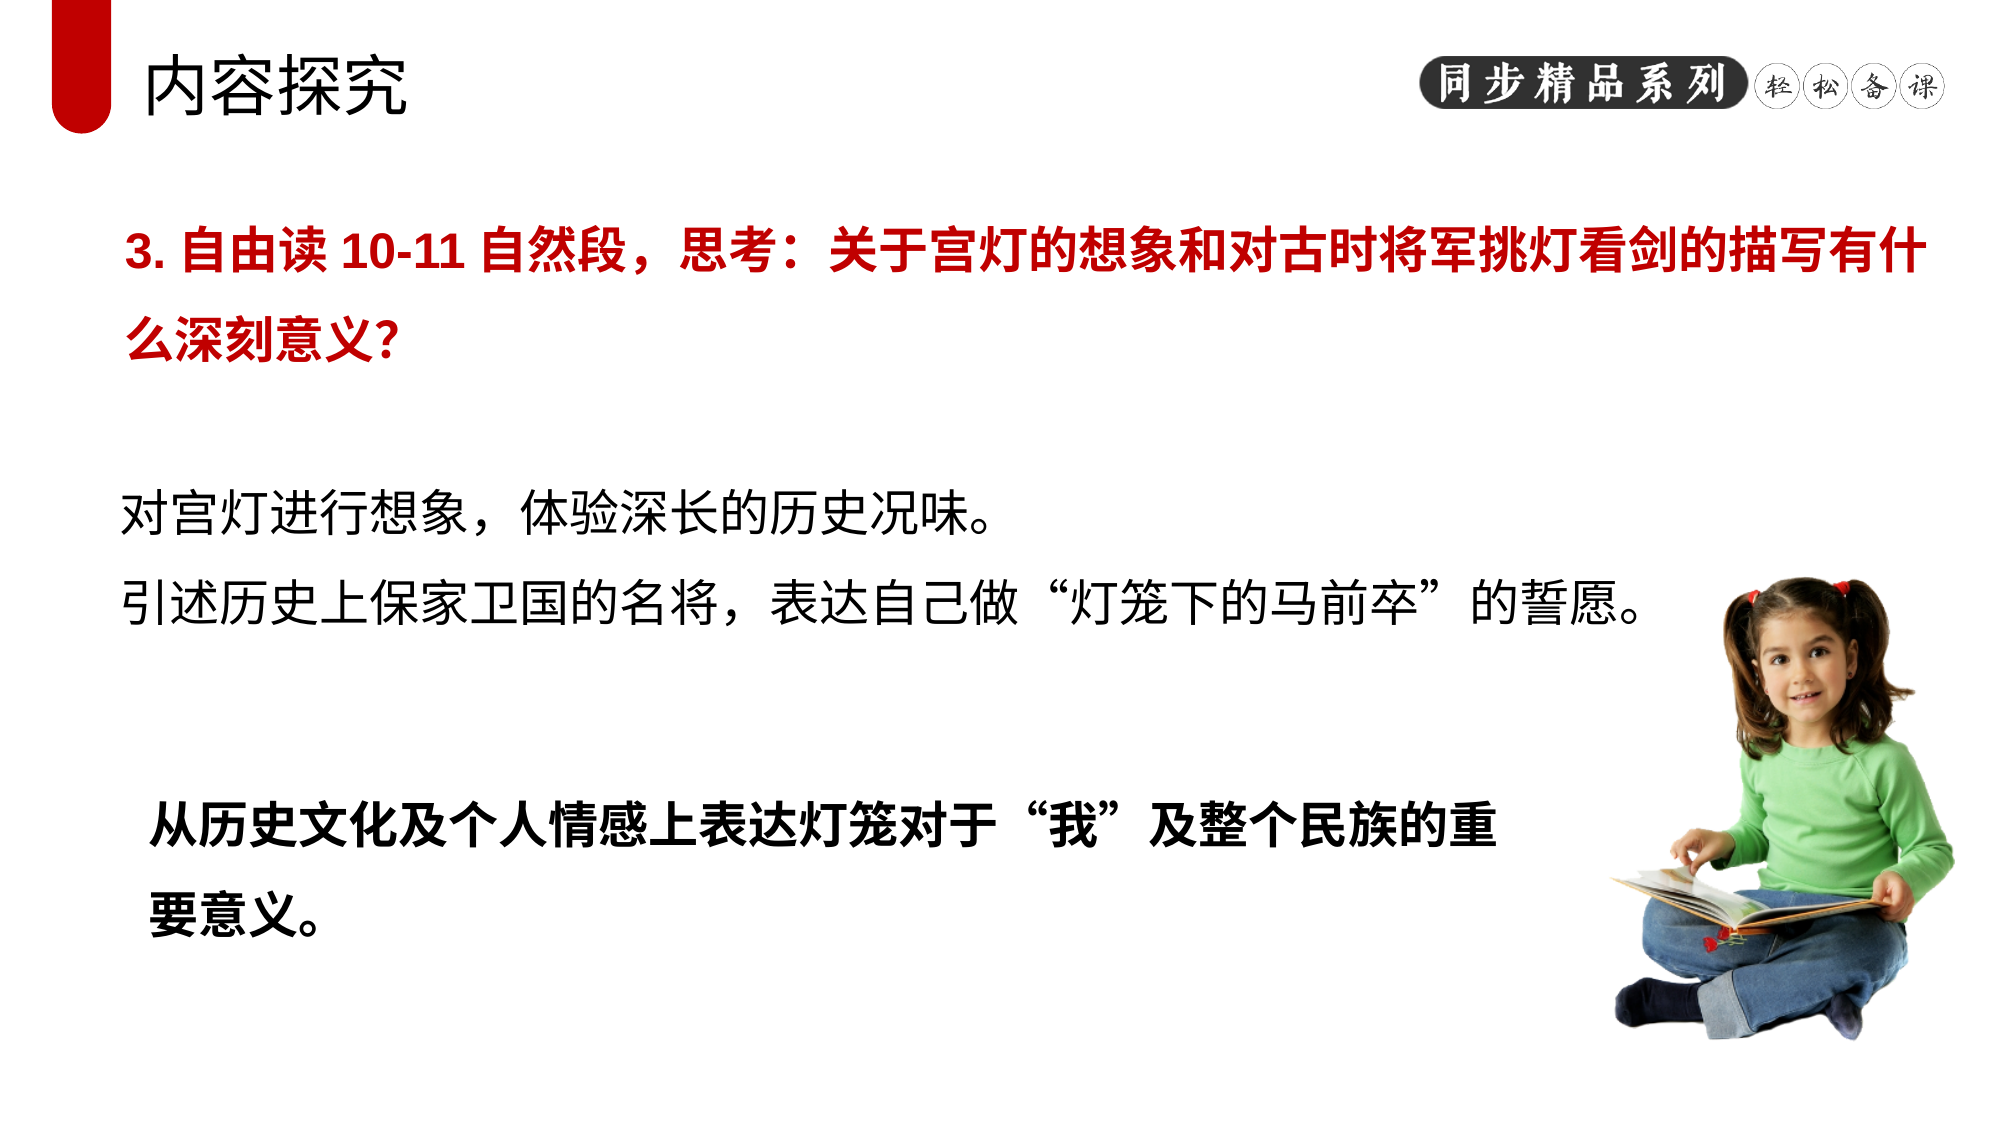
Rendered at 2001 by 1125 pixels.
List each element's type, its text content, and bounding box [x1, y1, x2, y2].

text_box 内容探究 [127, 36, 456, 132]
text_box 3.自由读10-11自然段，思考：关于宫灯的想象和对古时将军挑灯看剑的描写有什么深刻意义？ [110, 181, 1947, 376]
picture [1608, 576, 1955, 1042]
picture [1401, 34, 1965, 136]
text_box 从历史文化及个人情感上表达灯笼对于“我”及整个民族的重要意义。 [133, 755, 1515, 951]
text_box 对宫灯进行想象，体验深长的历史况味。 引述历史上保家卫国的名将，表达自己做“灯笼下的马前卒”的誓愿。 [44, 444, 1691, 632]
text_box [51, 0, 112, 134]
